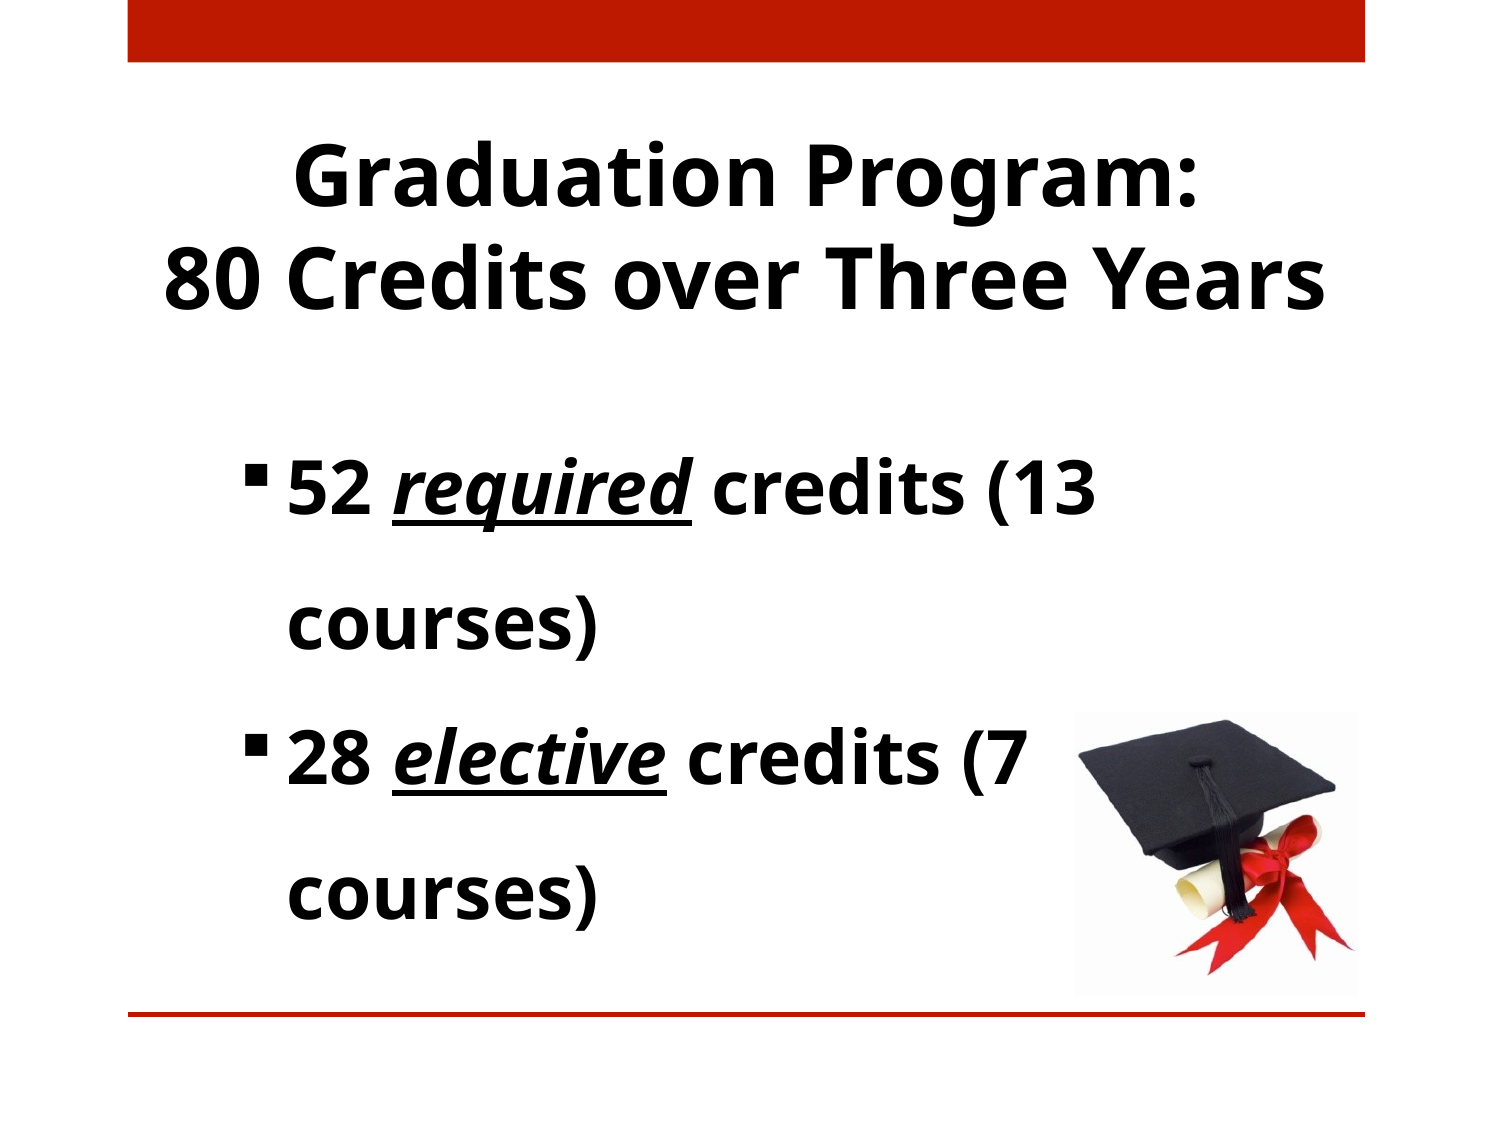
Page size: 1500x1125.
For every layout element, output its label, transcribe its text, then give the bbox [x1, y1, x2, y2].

text_box [1074, 712, 1358, 996]
title Graduation Program: 80 Credits over Three Years [97, 112, 1395, 335]
text_box 52 required credits (13 courses) 28 elective credits (7 courses) [225, 387, 1325, 943]
text_box [127, 0, 1366, 63]
